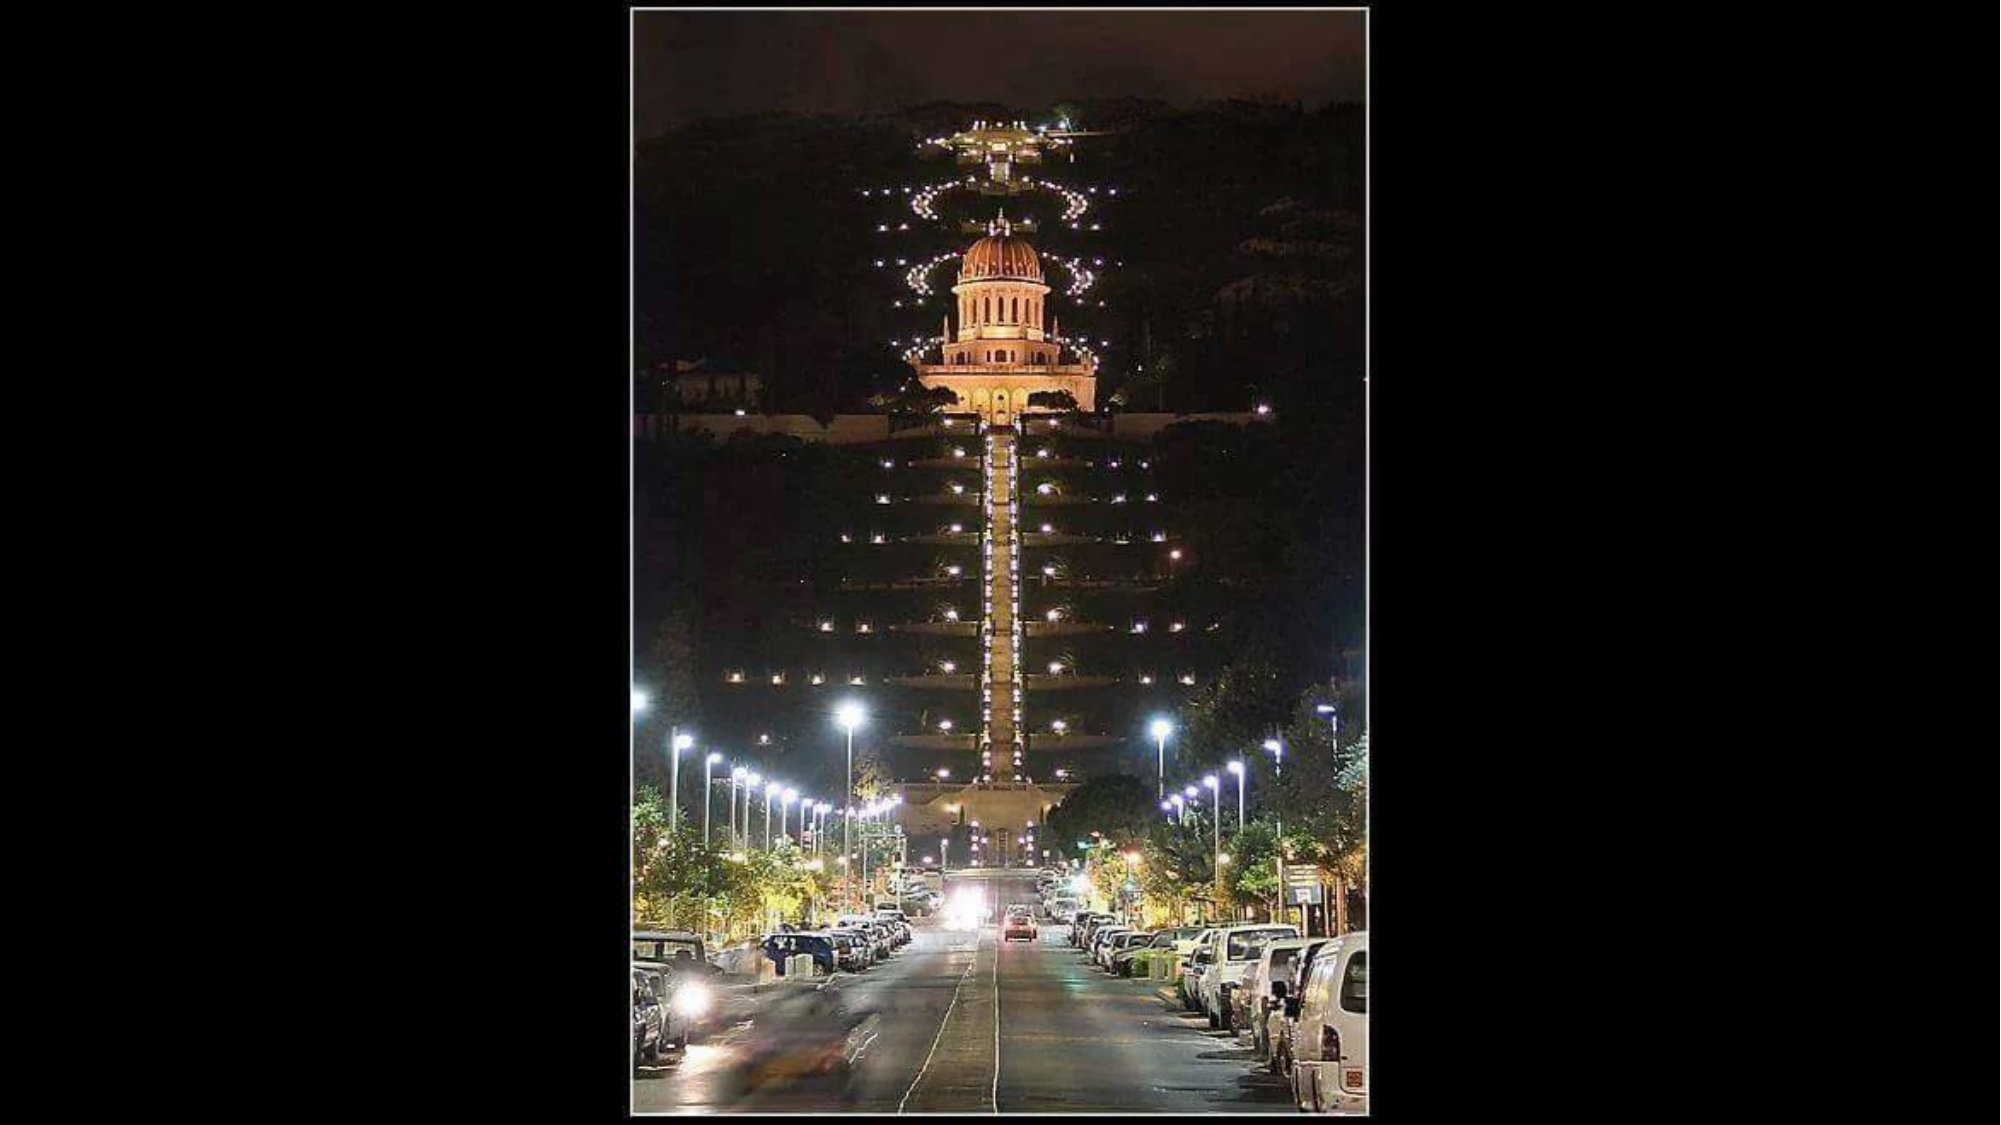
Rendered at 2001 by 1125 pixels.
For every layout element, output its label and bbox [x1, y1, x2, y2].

picture [622, 0, 1378, 1125]
